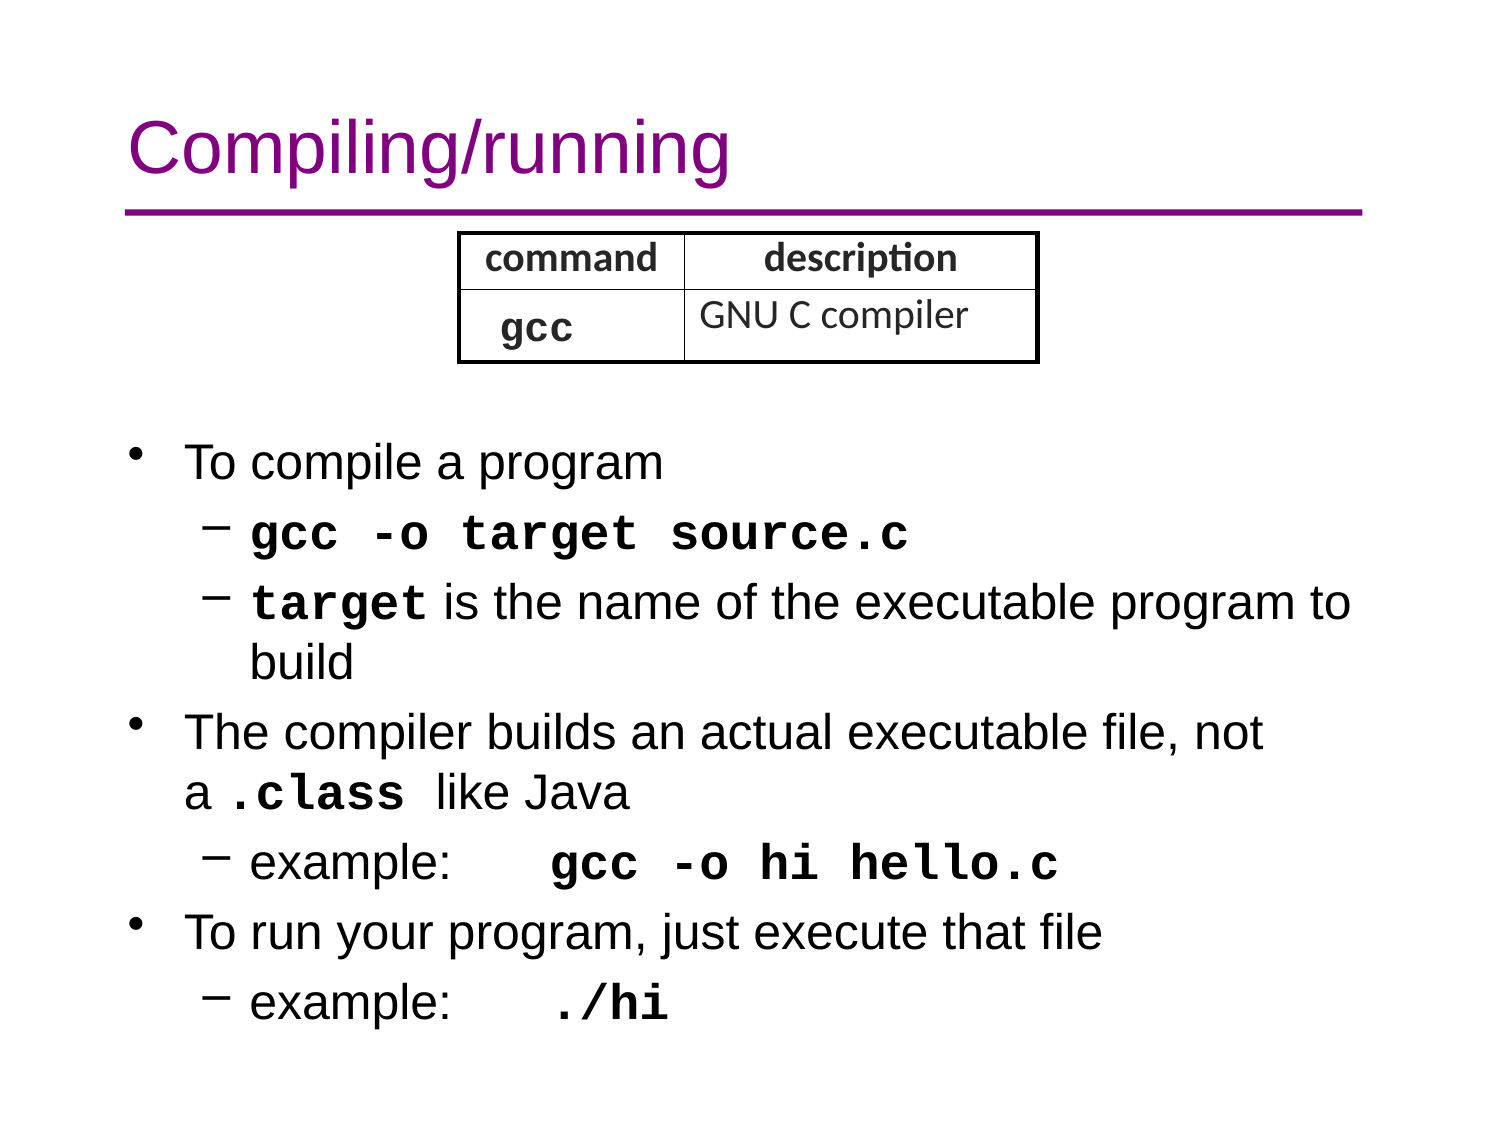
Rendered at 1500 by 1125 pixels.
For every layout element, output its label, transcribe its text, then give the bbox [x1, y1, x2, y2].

list To compile a program gcc -o target source.c target is the name of the executable program to build The compiler builds an actual executable file, not a .class like Java example: gcc -o hi hello.c To run your program, just execute that file example: ./hi [112, 262, 1388, 1001]
table_cell gcc [461, 290, 684, 360]
table_header description [685, 235, 1035, 289]
title Compiling/running [112, 49, 1388, 238]
table_header command [461, 235, 684, 289]
table_cell GNU C compiler [685, 290, 1035, 360]
